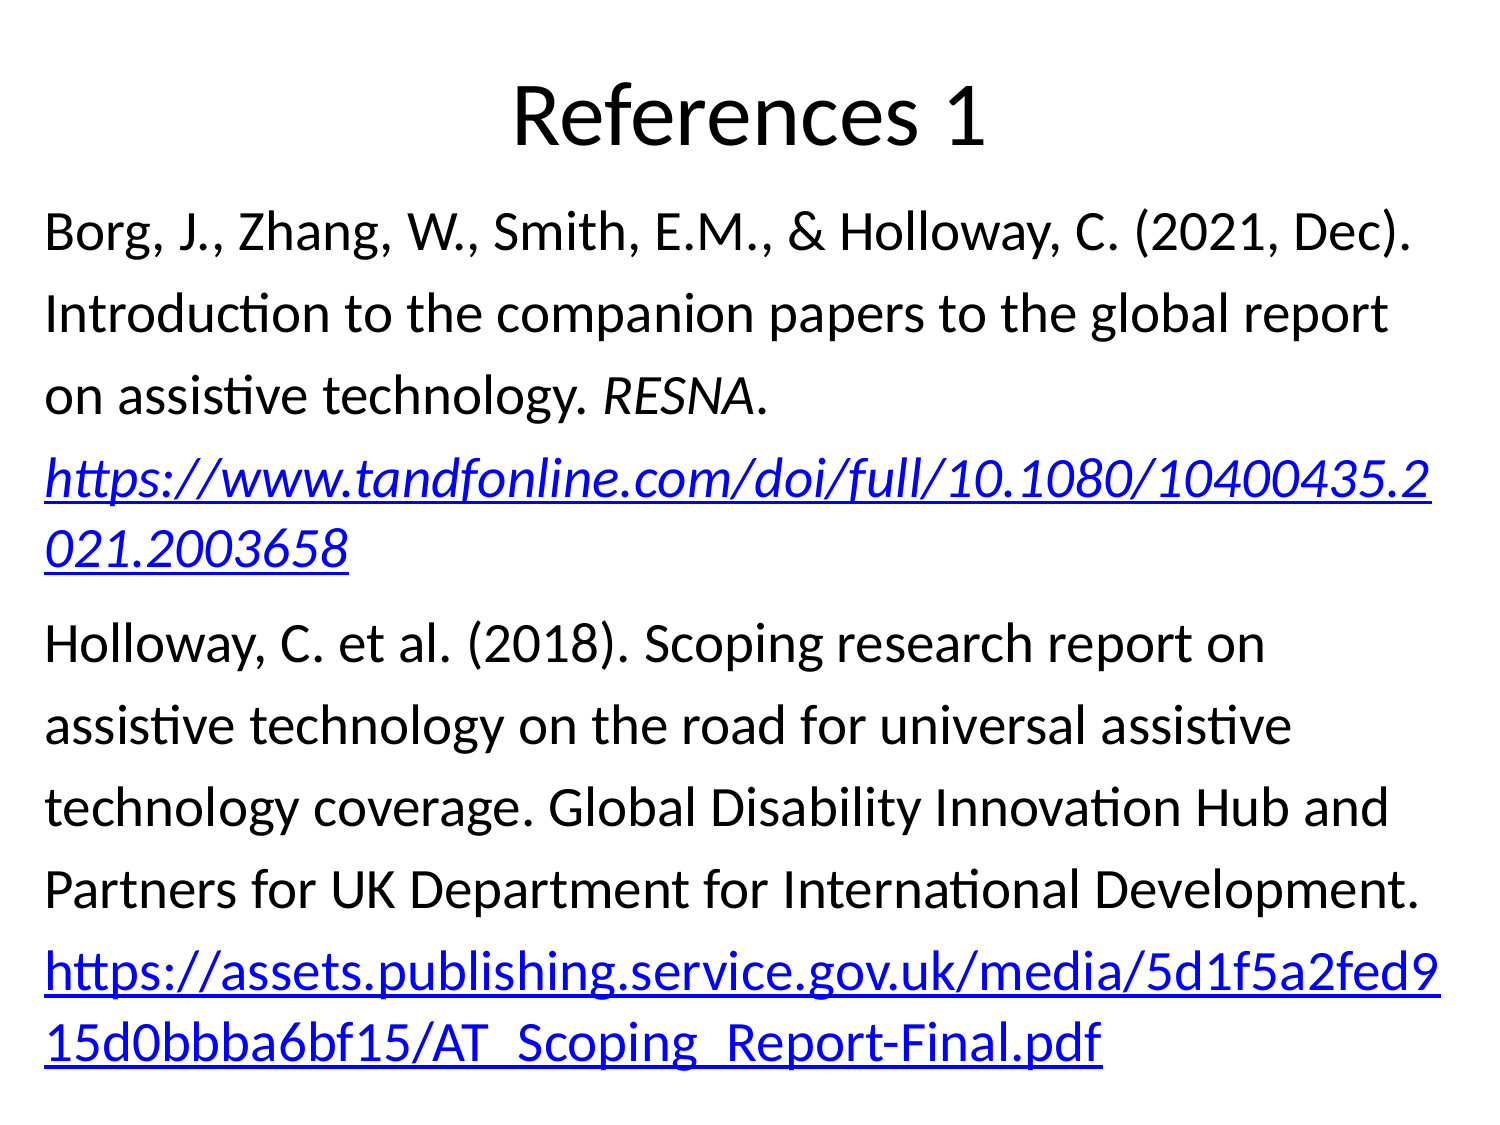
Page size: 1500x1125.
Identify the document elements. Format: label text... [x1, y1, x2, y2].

list Borg, J., Zhang, W., Smith, E.M., & Holloway, C. (2021, Dec). Introduction to the companion papers to the global report on assistive technology. RESNA. https://www.tandfonline.com/doi/full/10.1080/10400435.2021.2003658 Holloway, C. et al. (2018). Scoping research report on assistive technology on the road for universal assistive technology coverage. Global Disability Innovation Hub and Partners for UK Department for International Development. https://assets.publishing.service.gov.uk/media/5d1f5a2fed915d0bbba6bf15/AT_Scoping_Report-Final.pdf [29, 172, 1459, 1094]
title References 1 [75, 45, 1425, 172]
